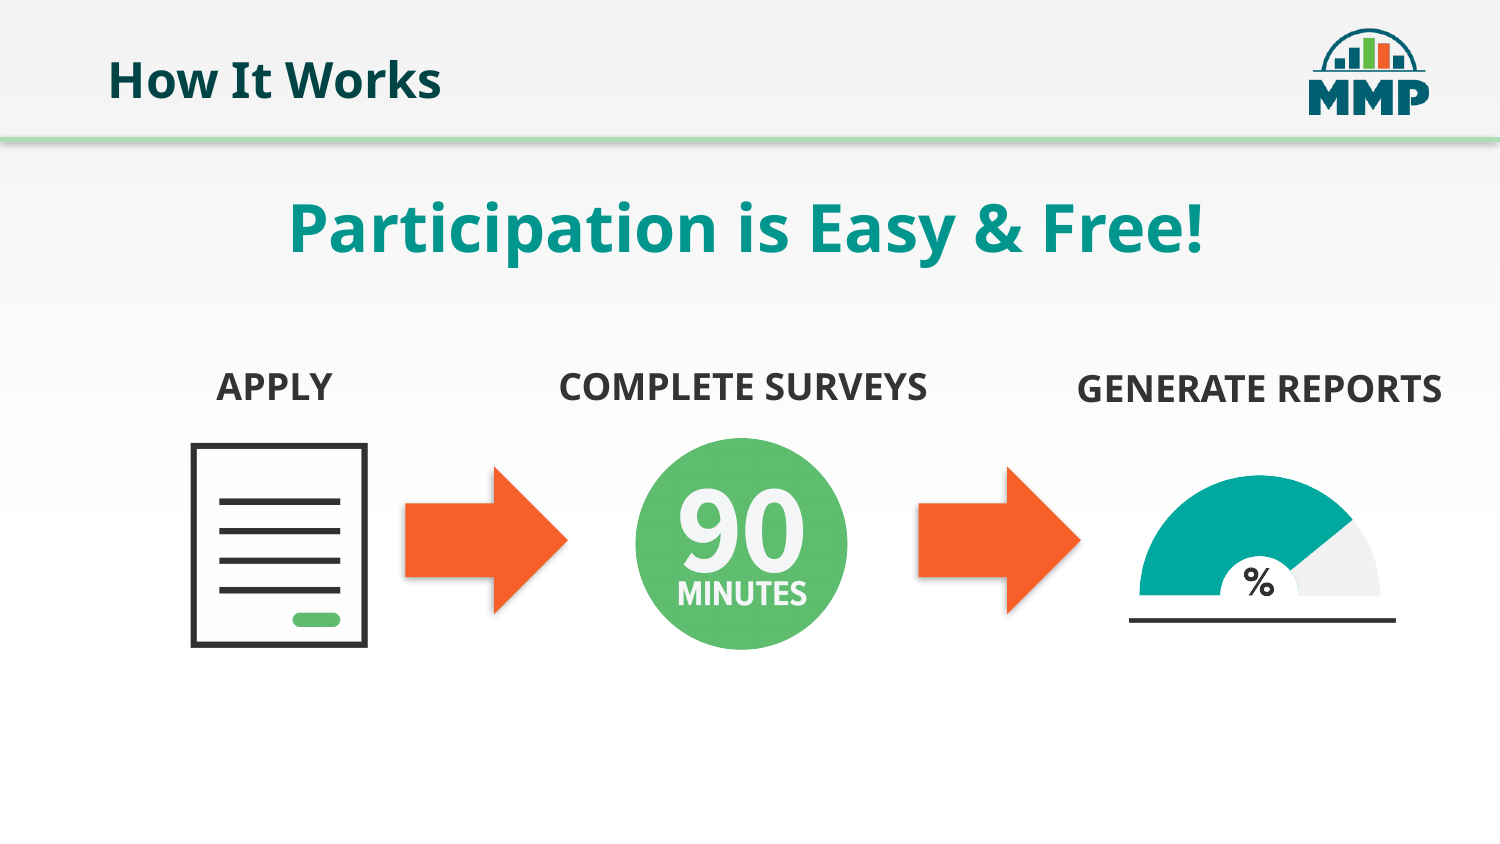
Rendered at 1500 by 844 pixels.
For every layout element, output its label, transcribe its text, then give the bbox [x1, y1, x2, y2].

text_box How It Works [93, 41, 1164, 117]
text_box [115, 355, 434, 674]
text_box [951, 465, 1047, 615]
picture [1294, 0, 1444, 150]
text_box [438, 465, 534, 615]
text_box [539, 355, 947, 663]
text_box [1053, 357, 1467, 659]
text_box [92, 177, 1411, 334]
